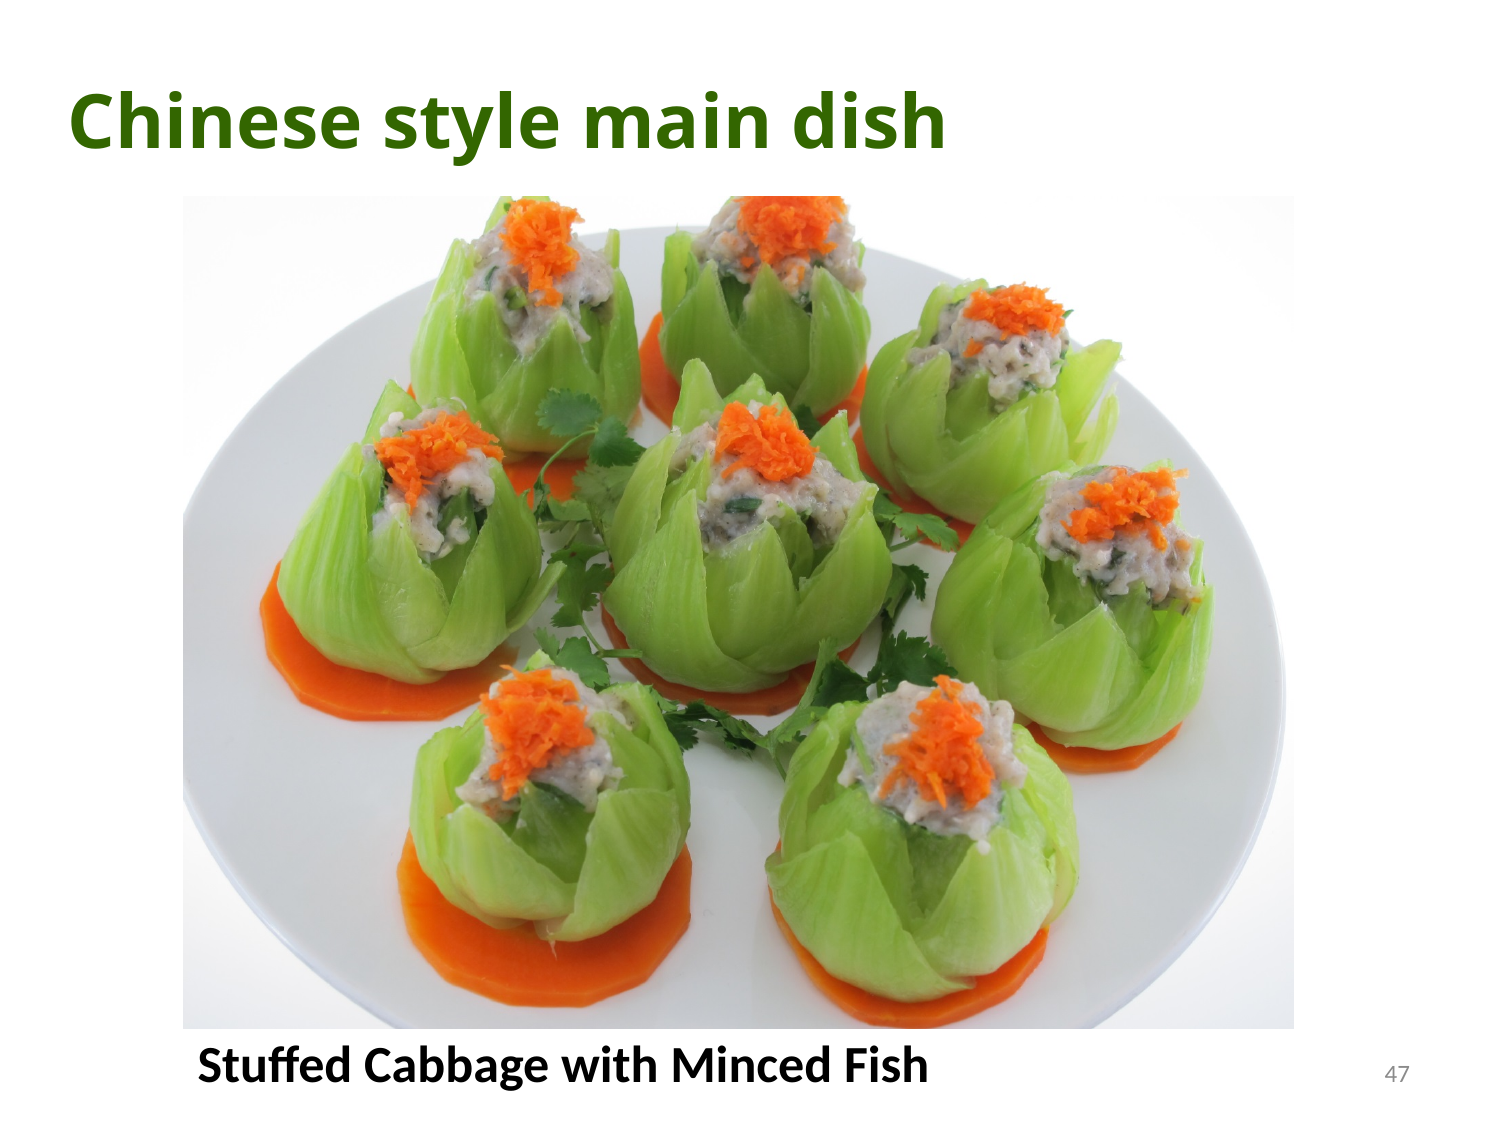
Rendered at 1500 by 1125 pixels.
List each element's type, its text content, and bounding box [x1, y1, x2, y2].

text_box Chinese style main dish [53, 66, 1447, 172]
slide_number 47 [1074, 1042, 1425, 1103]
text_box Stuffed Cabbage with Minced Fish [183, 1036, 1008, 1101]
picture [182, 196, 1294, 1030]
